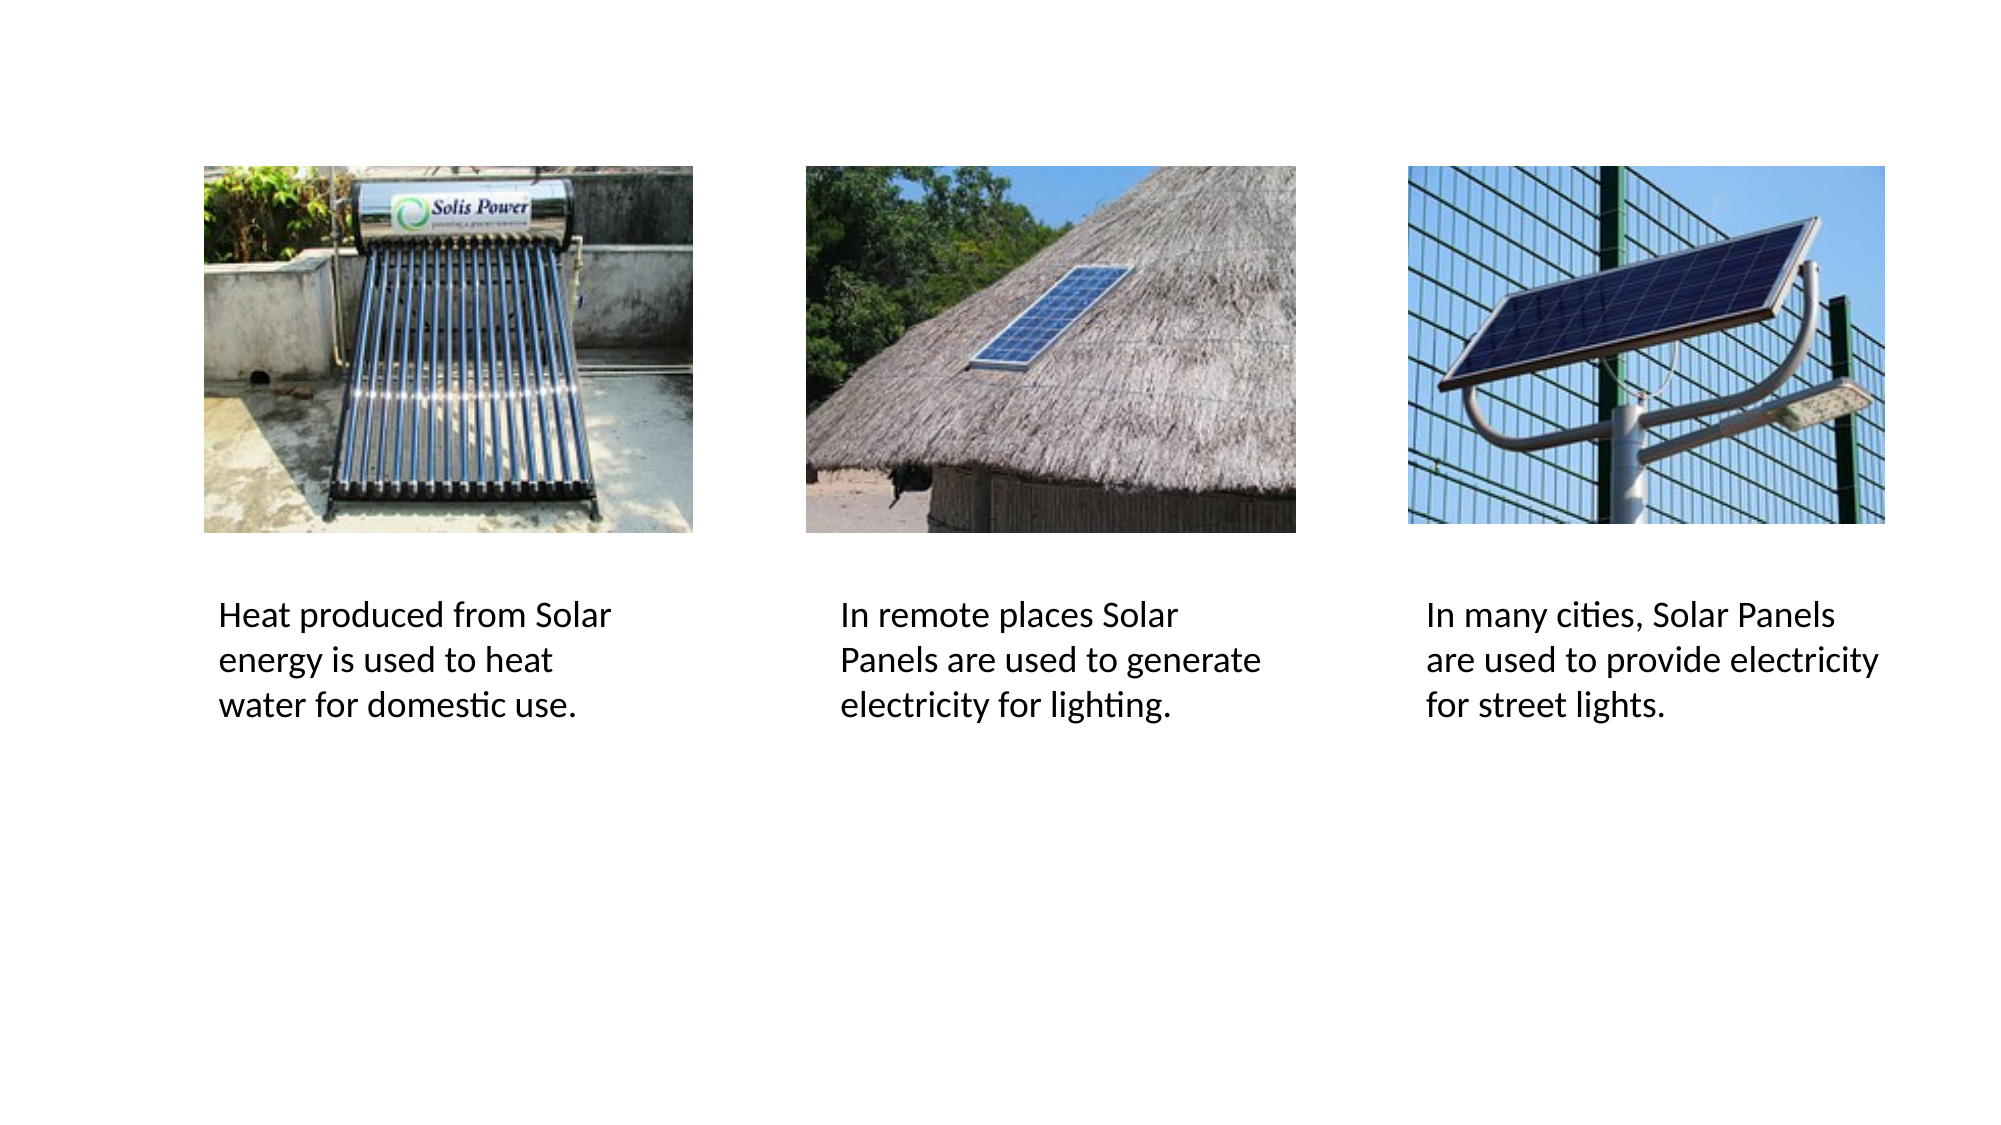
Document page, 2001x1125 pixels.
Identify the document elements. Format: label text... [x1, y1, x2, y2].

picture [204, 166, 693, 533]
text_box Heat produced from Solar energy is used to heat water for domestic use. [204, 583, 636, 733]
text_box In remote places Solar Panels are used to generate electricity for lighting. [825, 583, 1296, 733]
picture [1408, 166, 1885, 524]
text_box In many cities, Solar Panels are used to provide electricity for street lights. [1411, 583, 1904, 733]
picture [806, 166, 1296, 533]
